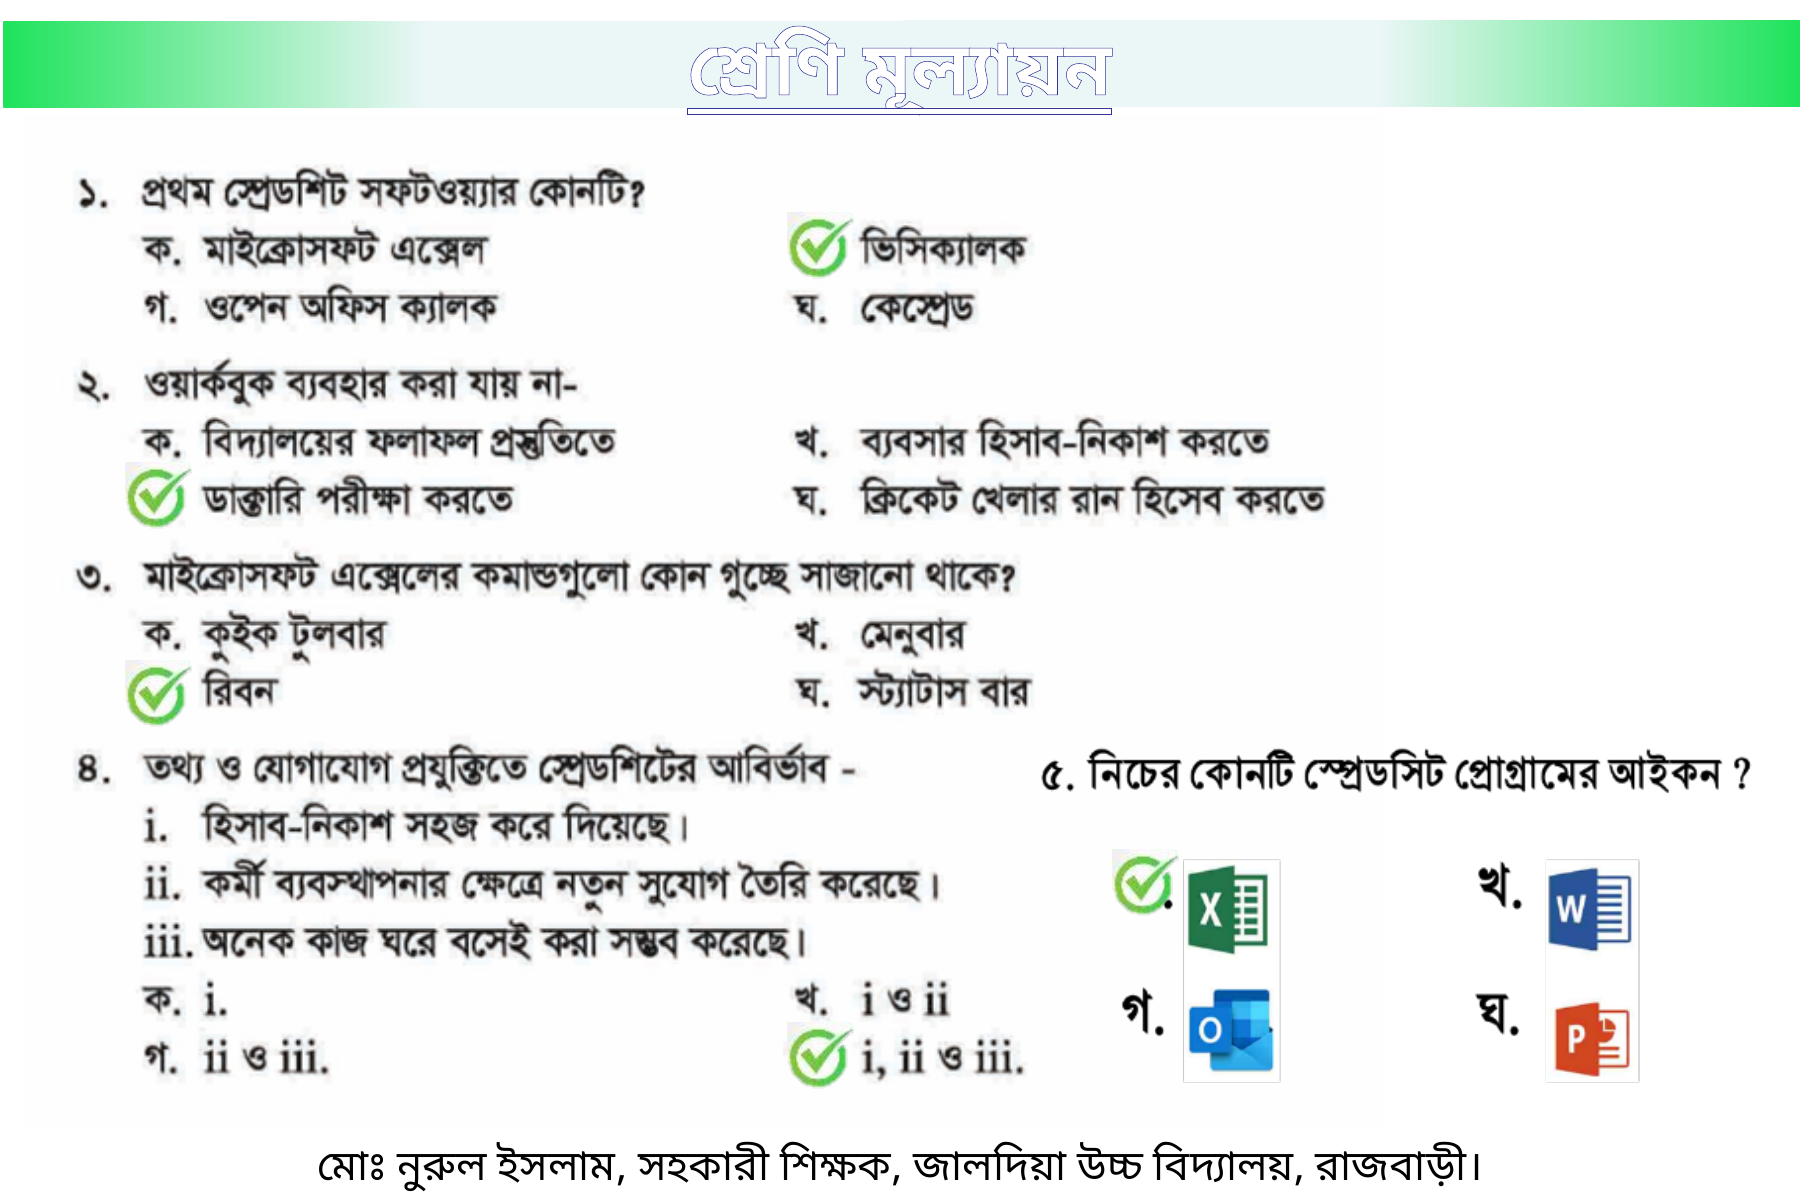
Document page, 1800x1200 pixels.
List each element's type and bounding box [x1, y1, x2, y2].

text_box [3, 12, 1800, 119]
picture [24, 119, 1800, 1129]
